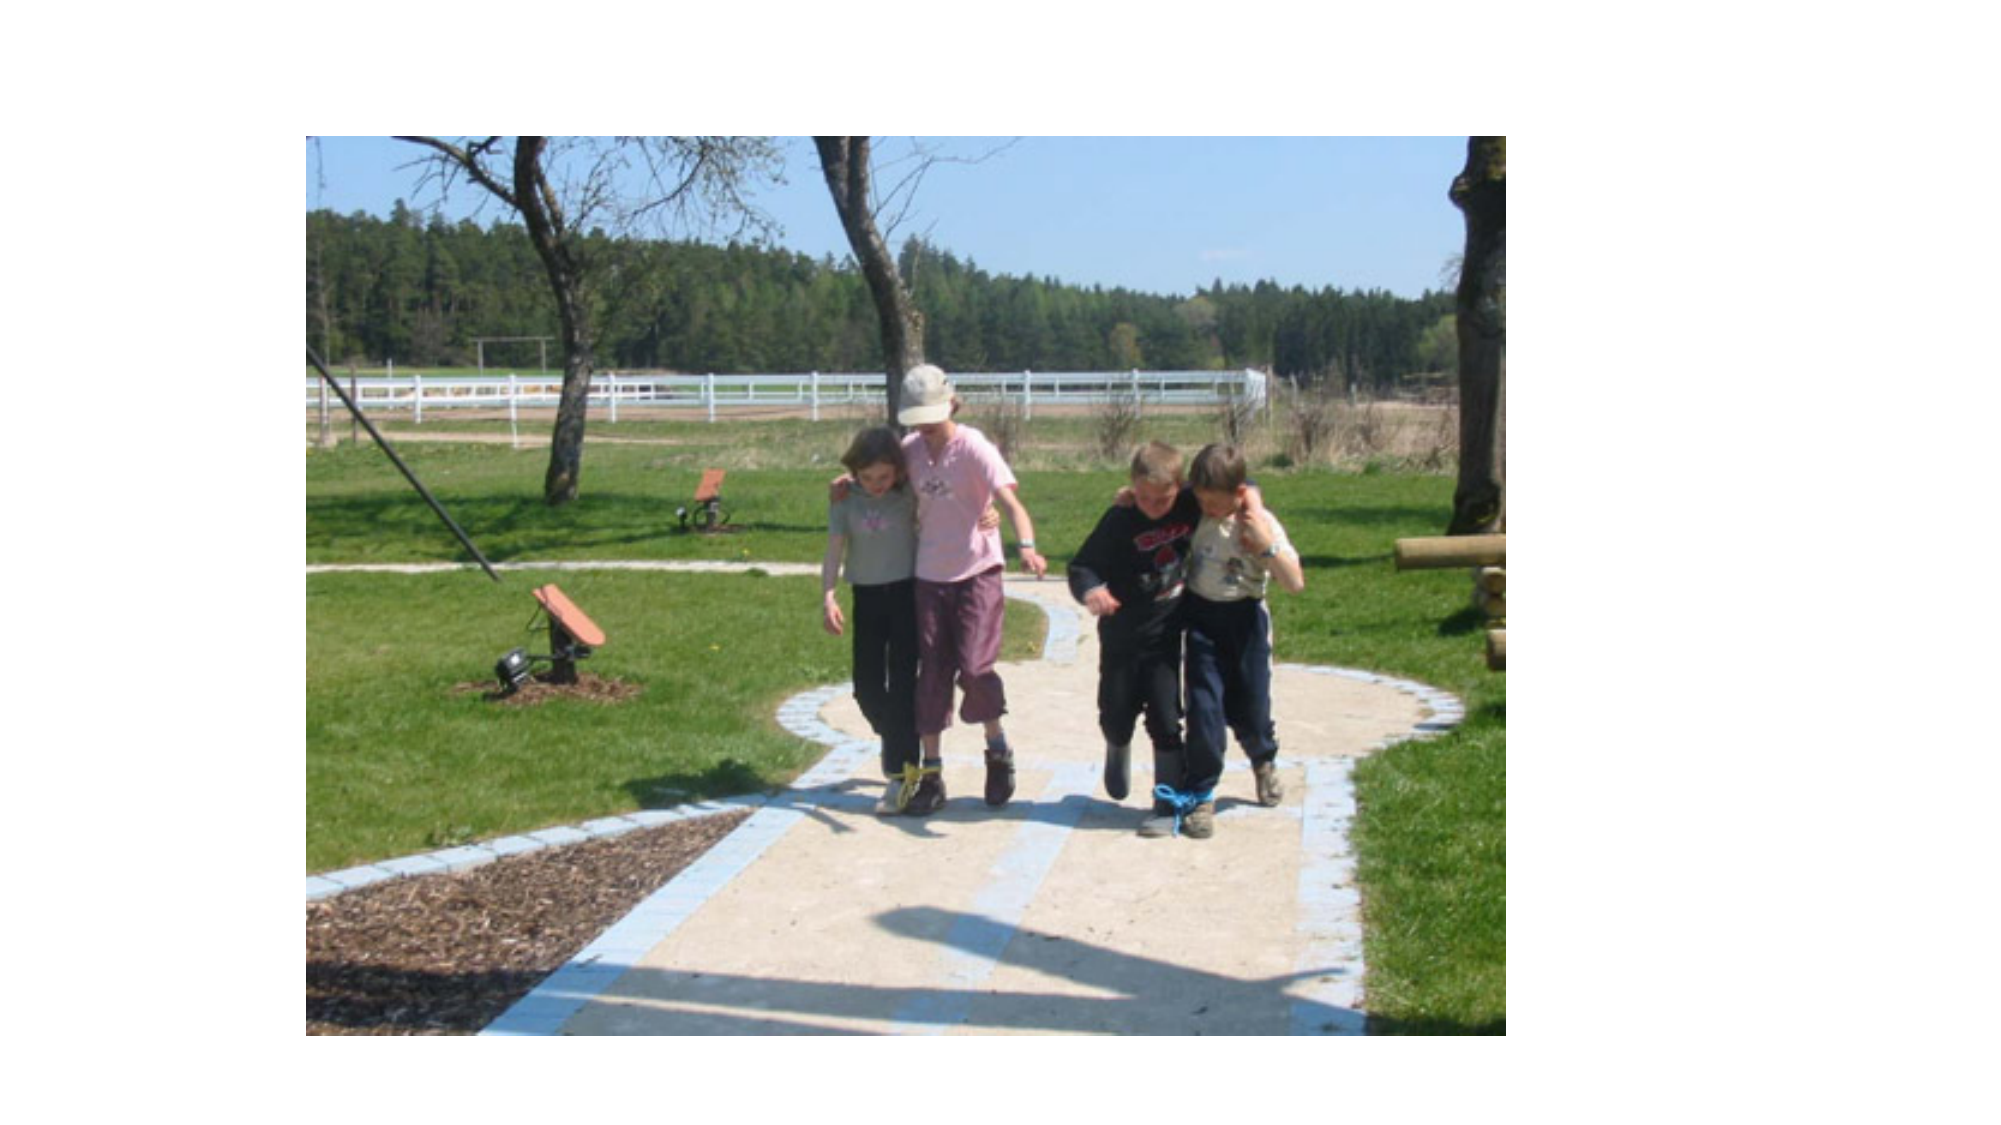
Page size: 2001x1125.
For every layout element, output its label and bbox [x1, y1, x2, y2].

list [306, 136, 1506, 1036]
